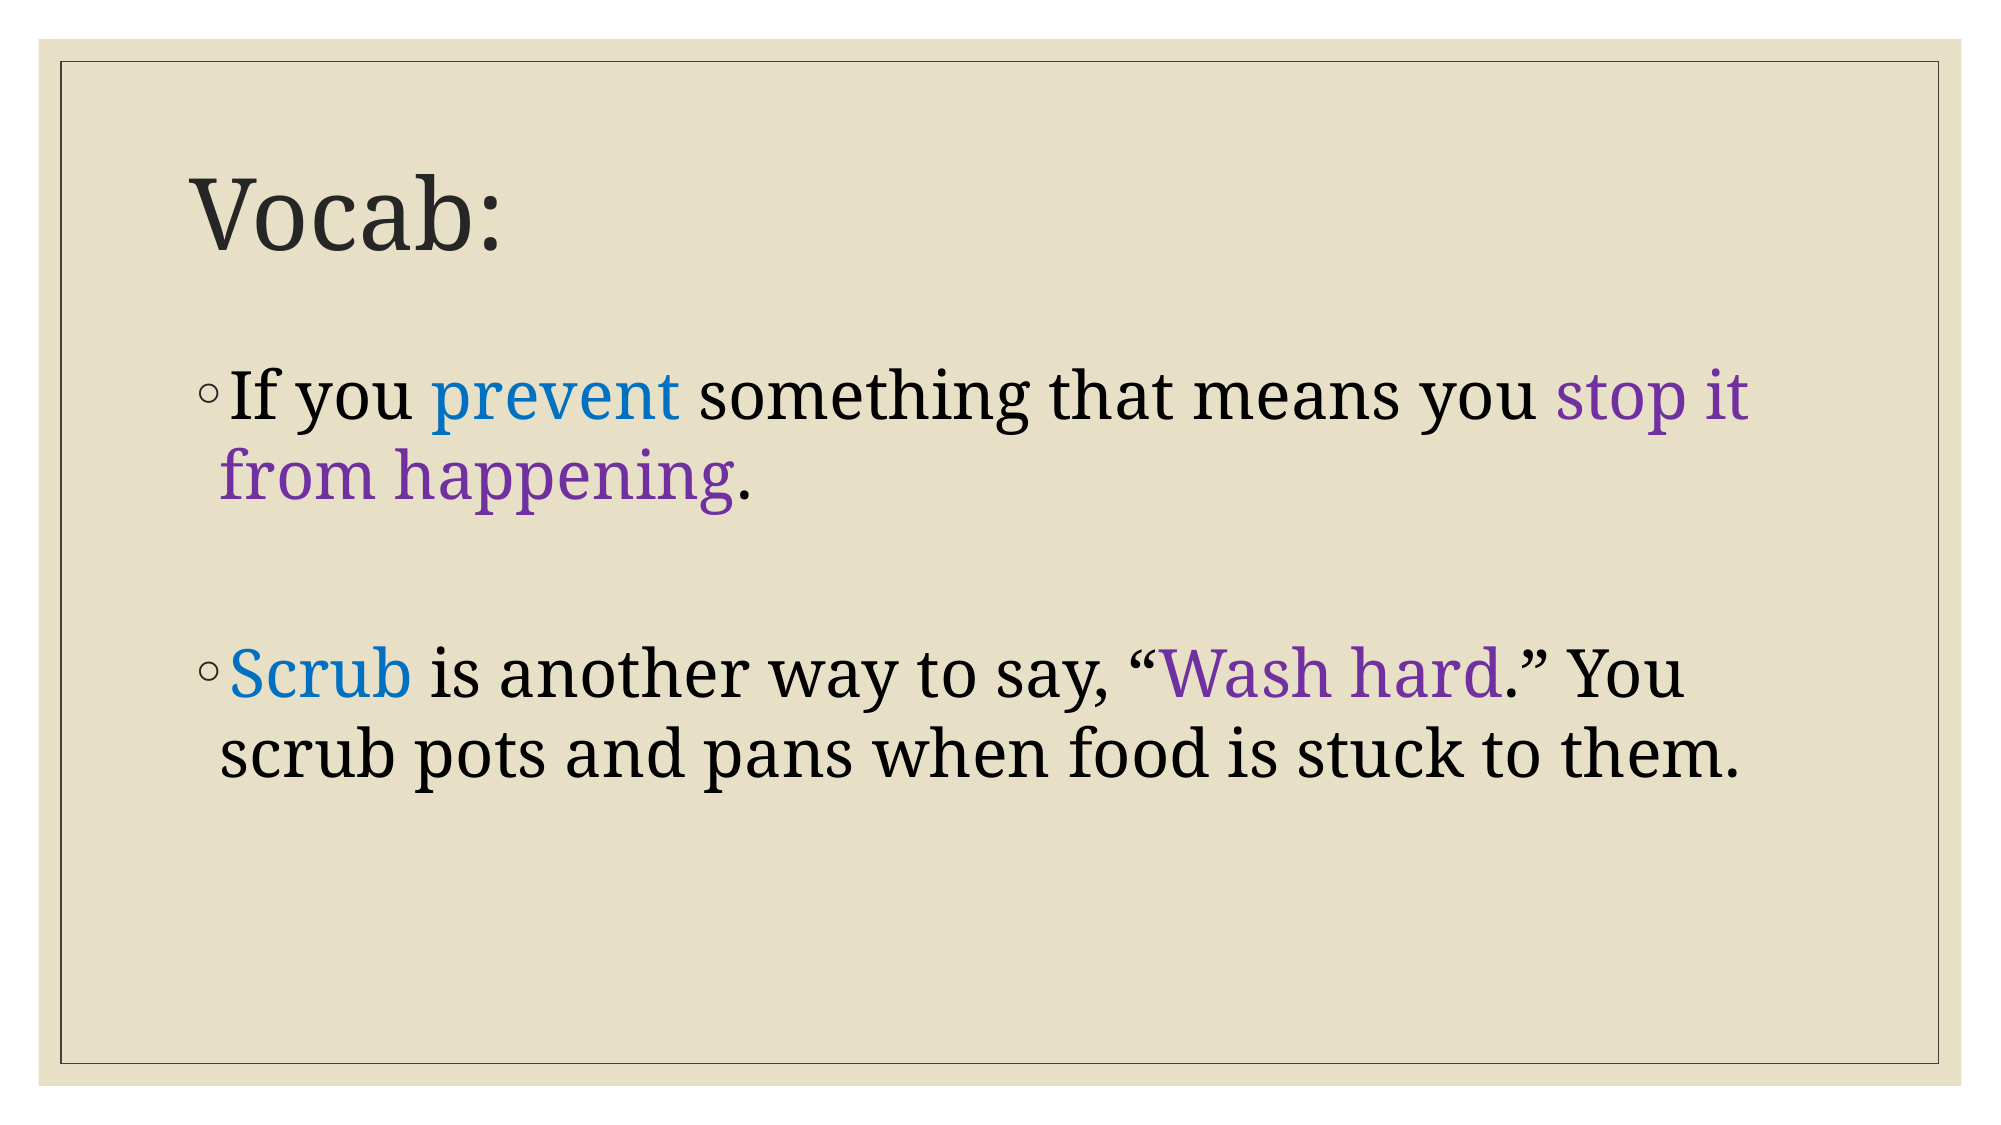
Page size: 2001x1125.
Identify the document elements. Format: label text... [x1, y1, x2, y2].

list If you prevent something that means you stop it from happening. Scrub is another way to say, “Wash hard.” You scrub pots and pans when food is stuck to them. [174, 345, 1825, 990]
title Vocab: [174, 105, 1825, 331]
